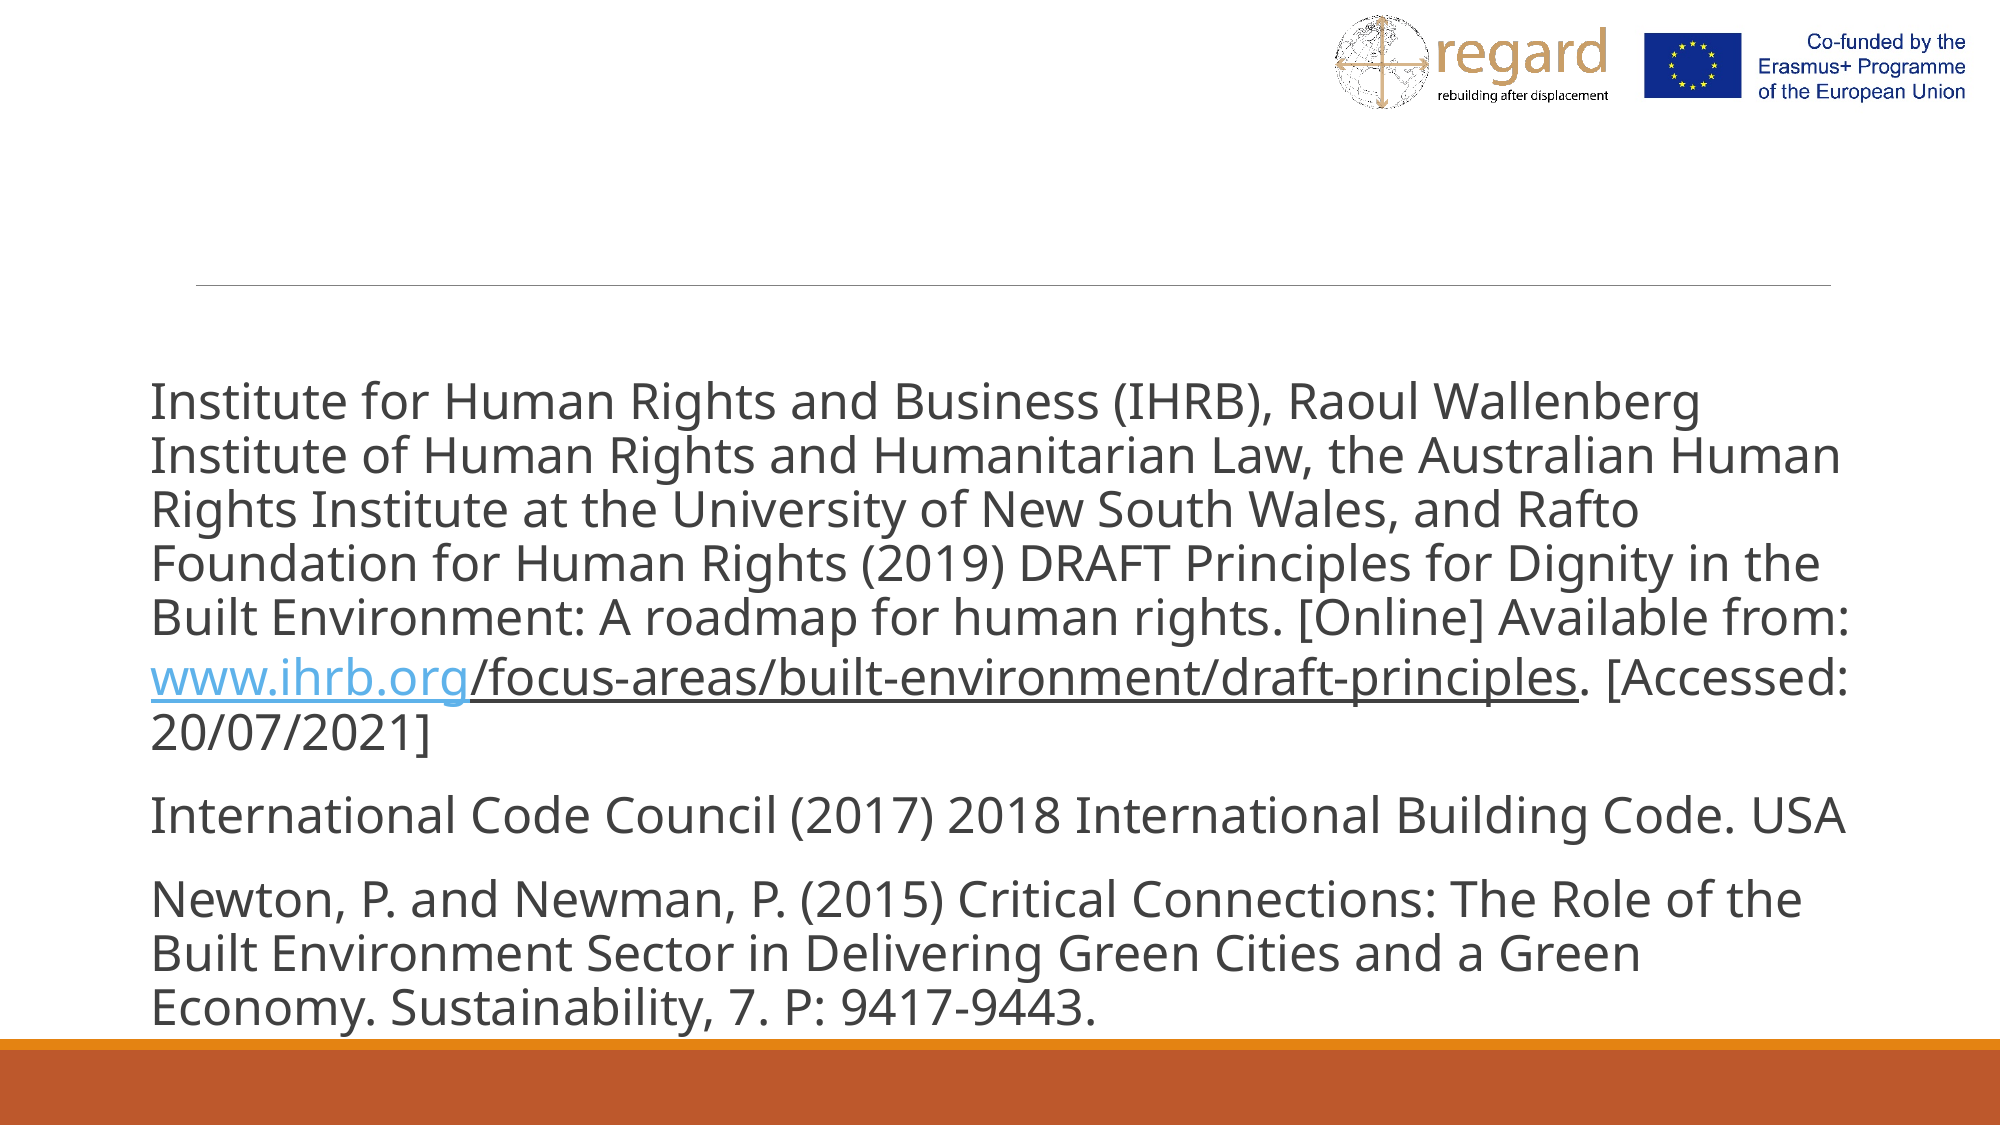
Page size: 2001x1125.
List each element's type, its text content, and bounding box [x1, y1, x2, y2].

picture [1624, 14, 1982, 117]
list Institute for Human Rights and Business (IHRB), Raoul Wallenberg Institute of Human Rights and Humanitarian Law, the Australian Human Rights Institute at the University of New South Wales, and Rafto Foundation for Human Rights (2019) DRAFT Principles for Dignity in the Built Environment: A roadmap for human rights. [Online] Available from: www.ihrb.org/focus-areas/built-environment/draft-principles. [Accessed: 20/07/2021] International Code Council (2017) 2018 International Building Code. USA Newton, P. and Newman, P. (2015) Critical Connections: The Role of the Built Environment Sector in Delivering Green Cities and a Green Economy. Sustainability, 7. P: 9417-9443. [135, 279, 1861, 1125]
picture [1335, 15, 1610, 109]
